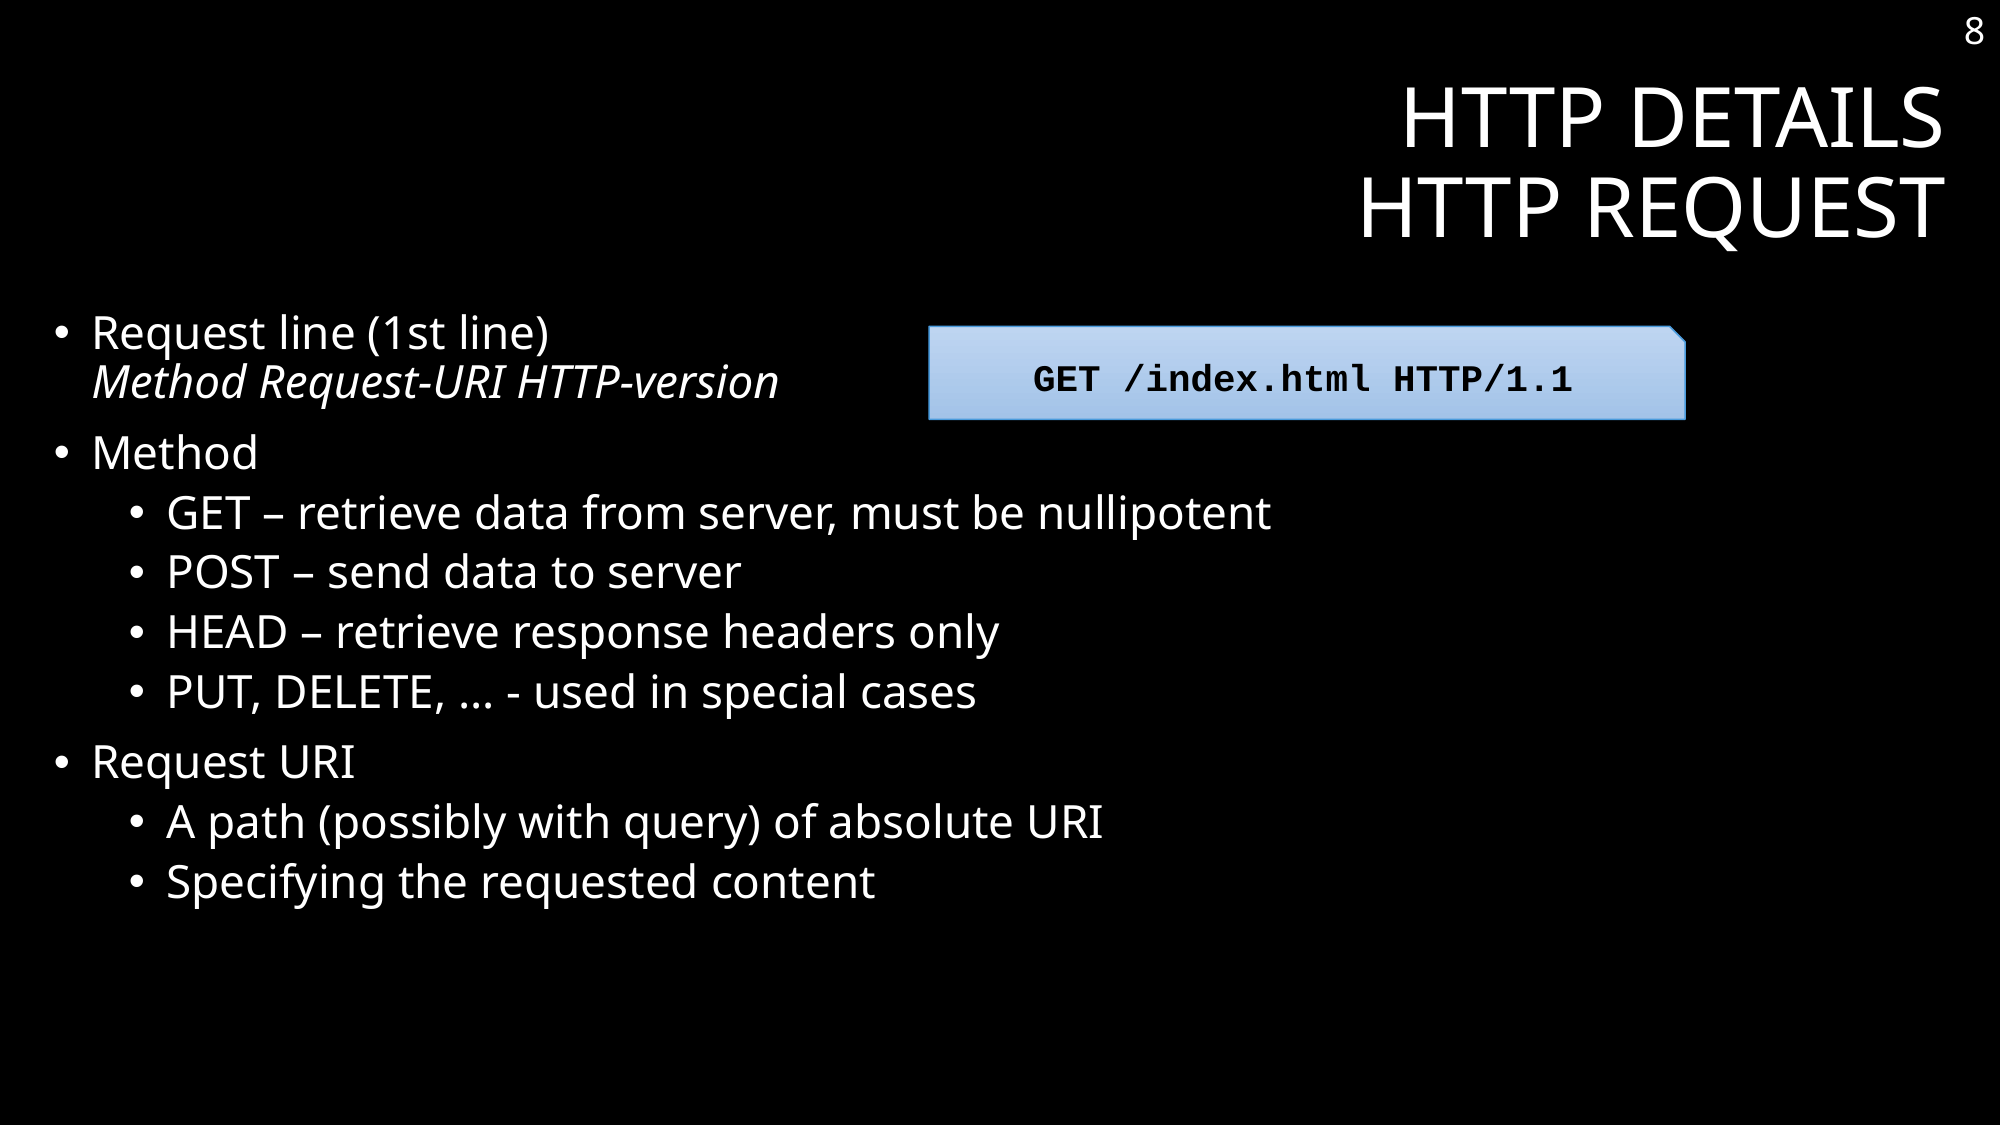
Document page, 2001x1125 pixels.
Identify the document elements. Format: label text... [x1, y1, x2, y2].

slide_number 8 [1567, 0, 2000, 60]
list Request line (1st line) Method Request-URI HTTP-version Method GET – retrieve data from server, must be nullipotent POST – send data to server HEAD – retrieve response headers only PUT, DELETE, … - used in special cases Request URI A path (possibly with query) of absolute URI Specifying the requested content [39, 302, 1961, 1057]
title HTTP Details HTTP Request [39, 68, 1961, 281]
text_box GET /index.html HTTP/1.1 [928, 325, 1686, 421]
